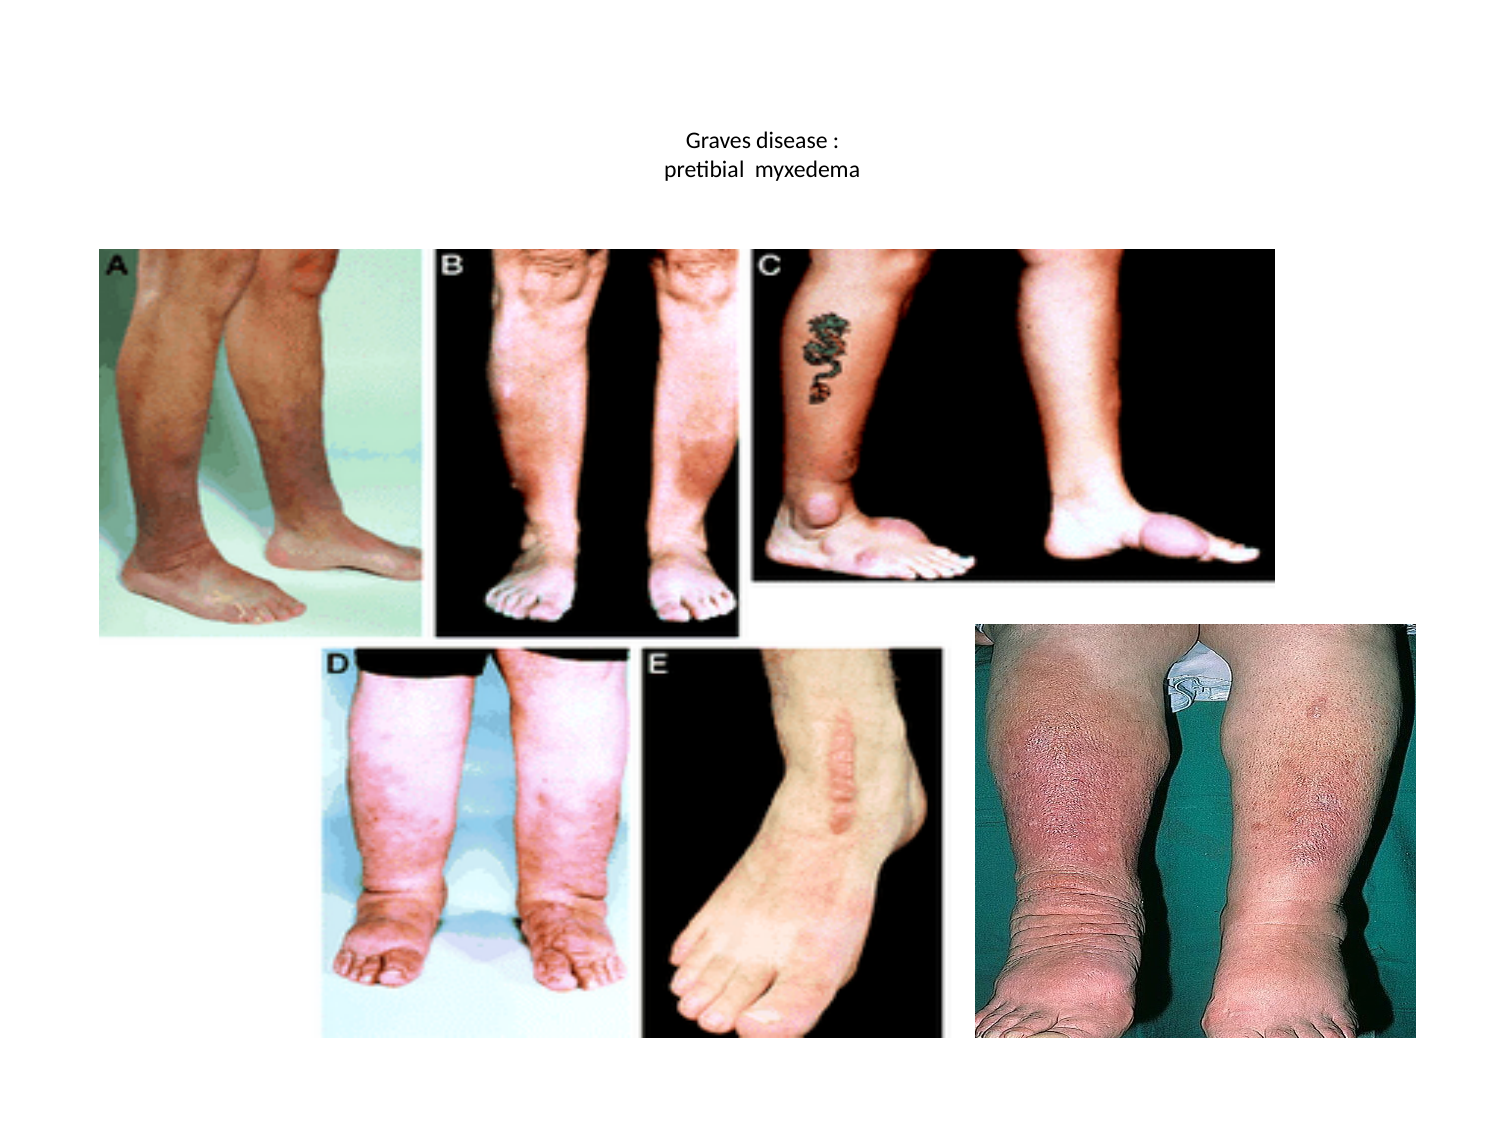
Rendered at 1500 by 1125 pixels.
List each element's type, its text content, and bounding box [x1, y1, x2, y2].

picture [974, 624, 1416, 1038]
title Graves disease : pretibial myxedema [87, 87, 1438, 221]
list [99, 249, 1276, 1038]
